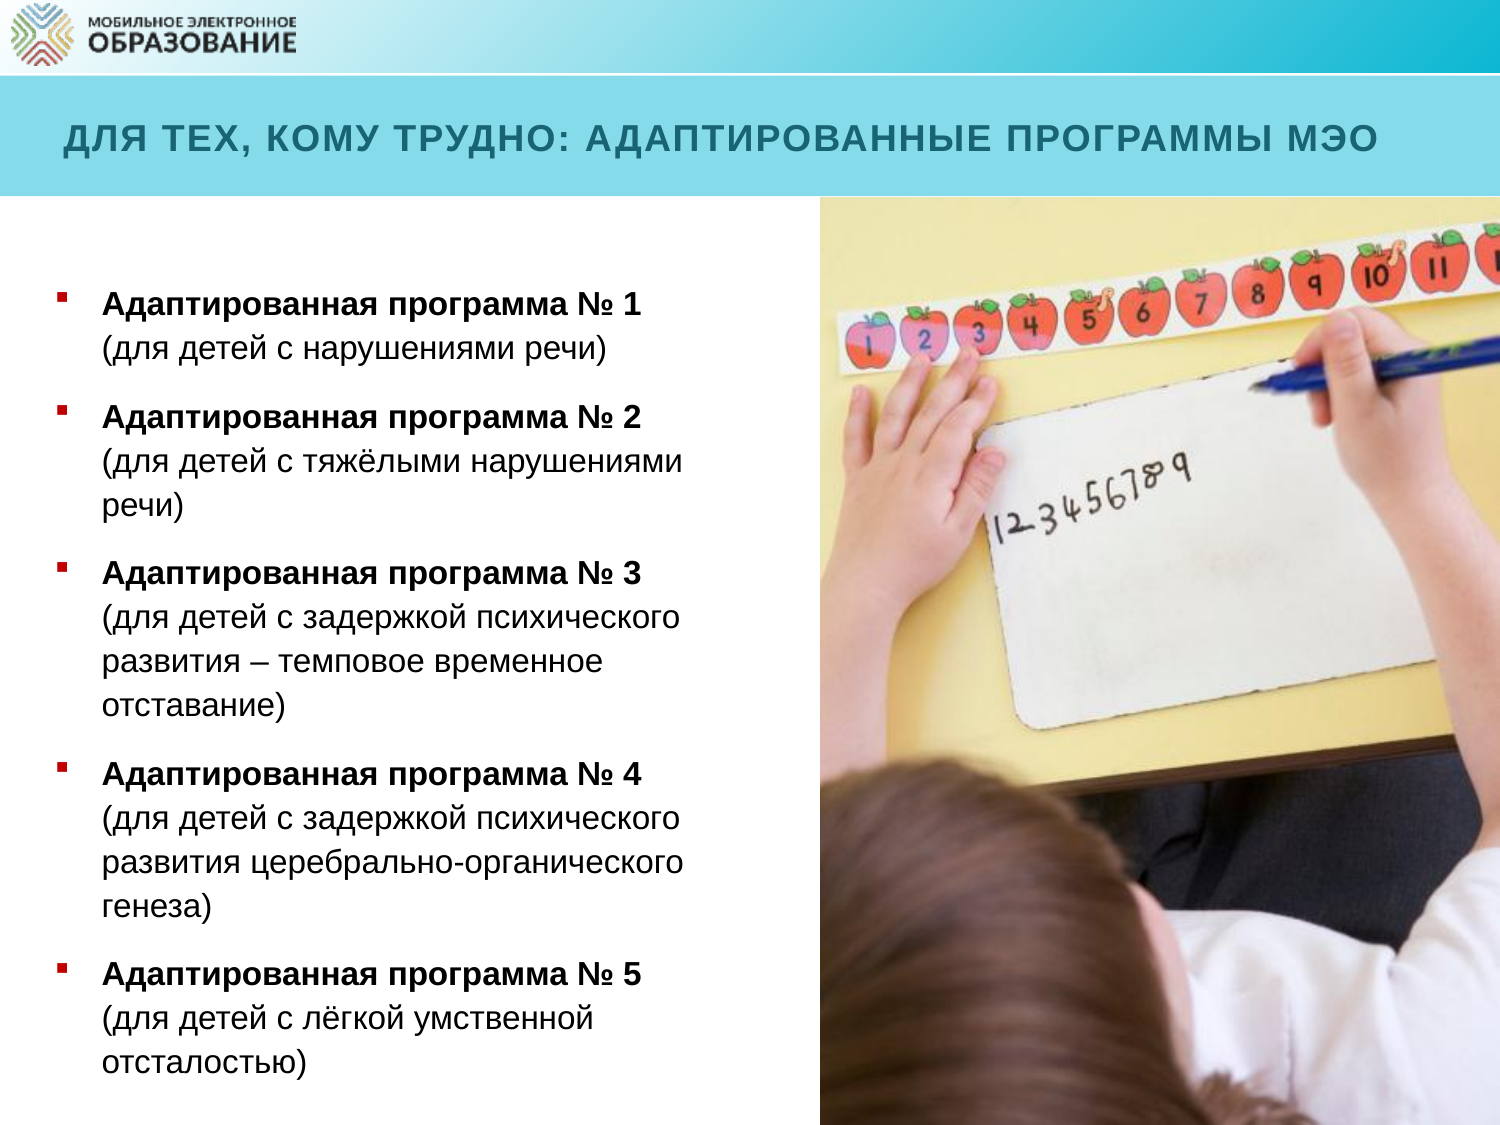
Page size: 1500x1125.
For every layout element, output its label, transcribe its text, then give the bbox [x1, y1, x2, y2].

picture [11, 3, 296, 66]
text_box Для тех, кому трудно: Адаптированные программы МЭО [0, 75, 1500, 198]
picture [819, 196, 1500, 1125]
text_box Адаптированная программа № 1 (для детей с нарушениями речи) Адаптированная программа № 2 (для детей с тяжёлыми нарушениями речи) Адаптированная программа № 3 (для детей с задержкой психического развития – темповое временное отставание) Адаптированная программа № 4 (для детей с задержкой психического развития церебрально-органического генеза) Адаптированная программа № 5 (для детей с лёгкой умственной отсталостью) [0, 270, 717, 1096]
